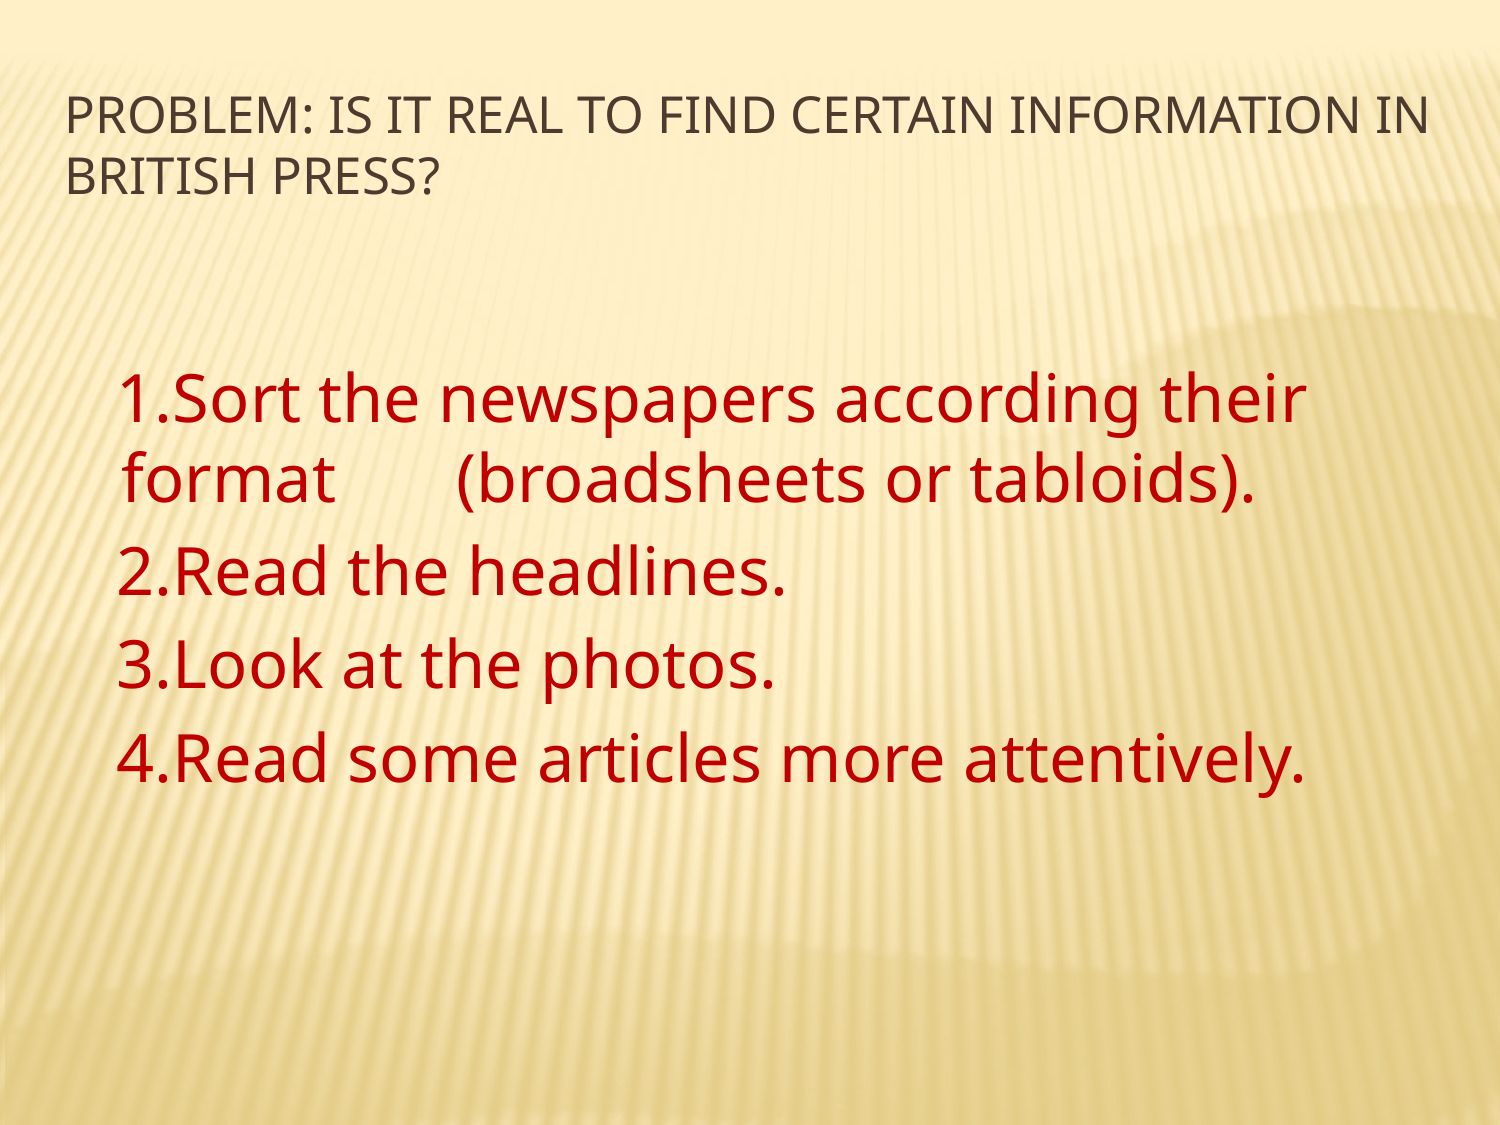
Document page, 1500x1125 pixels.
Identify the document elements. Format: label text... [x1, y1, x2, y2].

list 1.Sort the newspapers according their format (broadsheets or tabloids). 2.Read the headlines. 3.Look at the photos. 4.Read some articles more attentively. [49, 254, 1476, 998]
title Problem: Is it real to find certain information in british press? [50, 75, 1475, 213]
